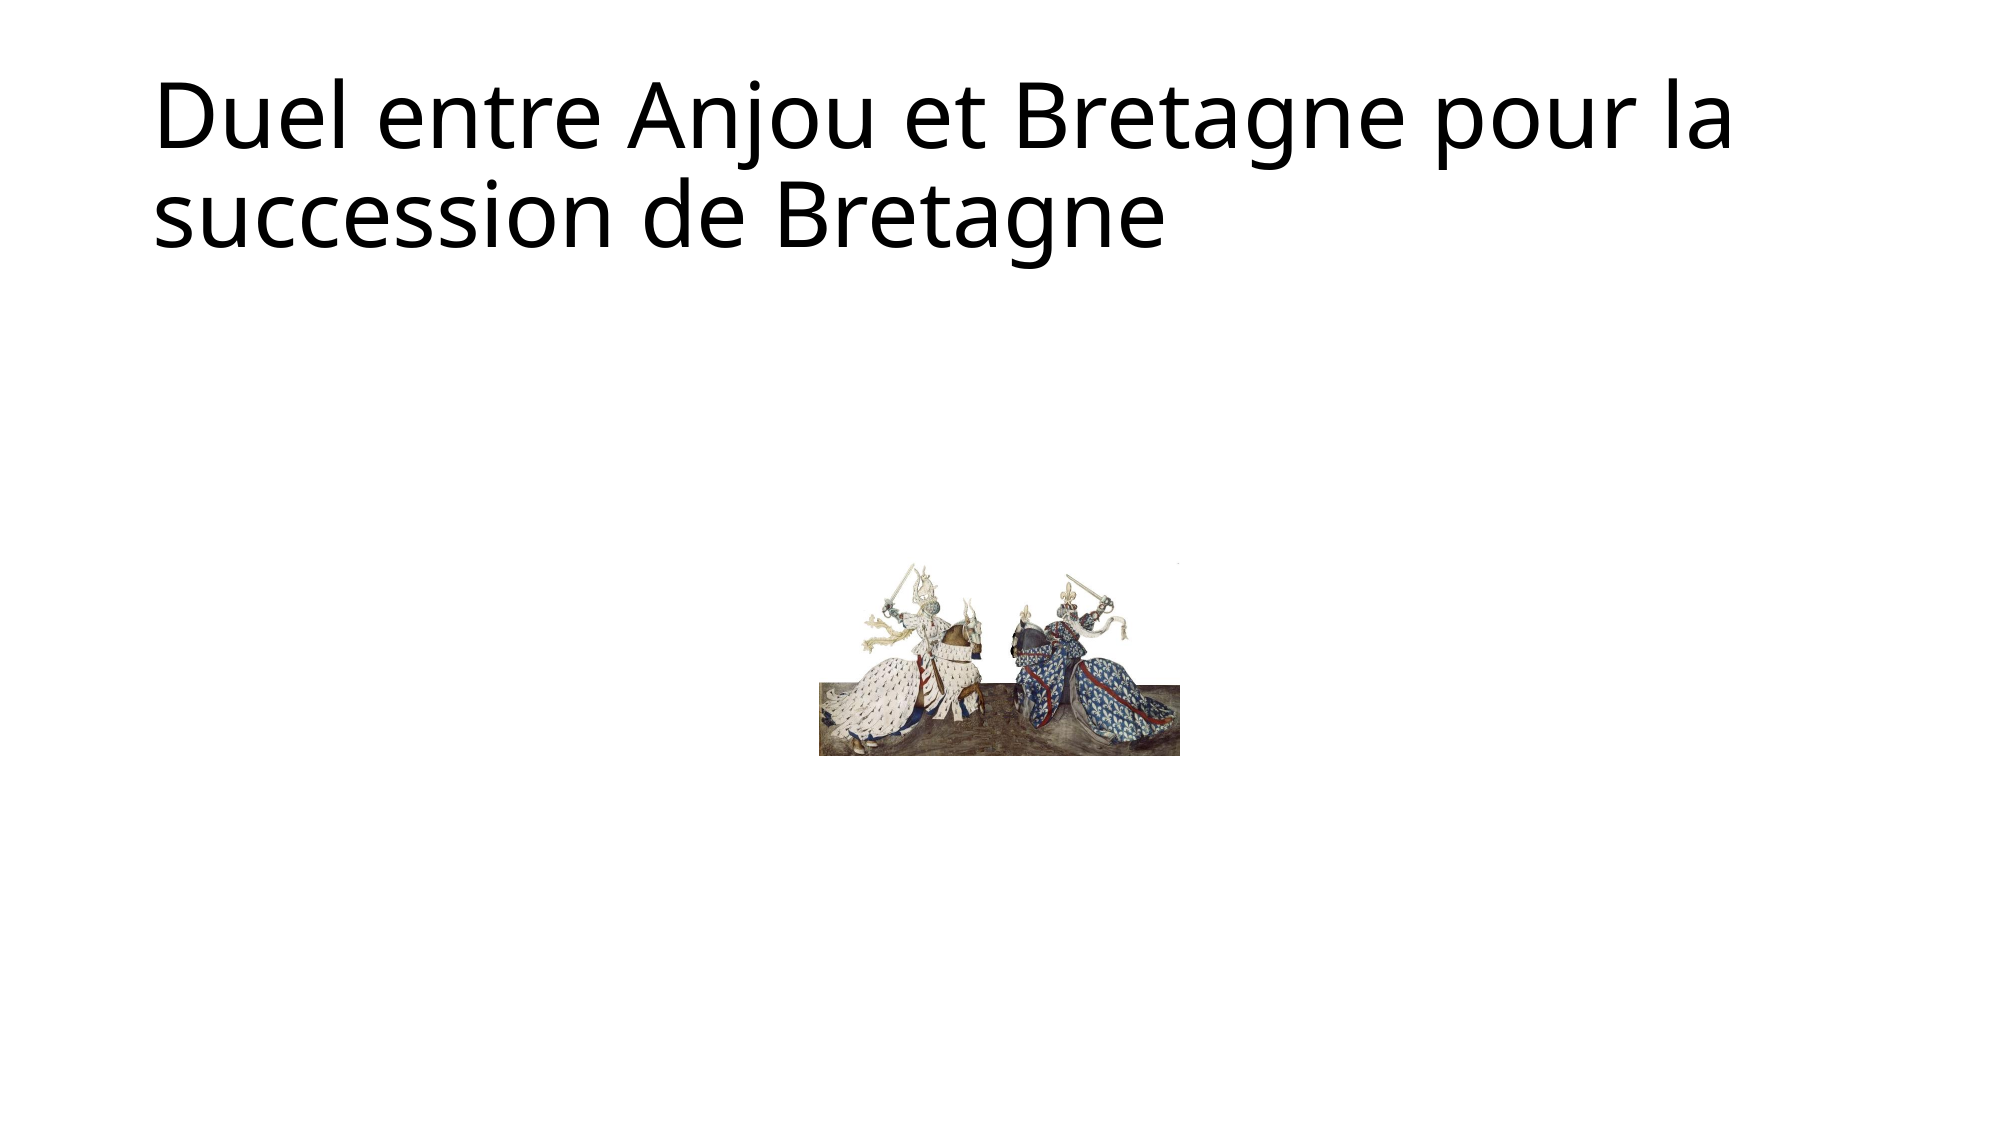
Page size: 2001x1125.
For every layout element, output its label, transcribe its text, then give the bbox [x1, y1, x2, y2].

title Duel entre Anjou et Bretagne pour la succession de Bretagne [137, 59, 1863, 278]
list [819, 557, 1180, 756]
